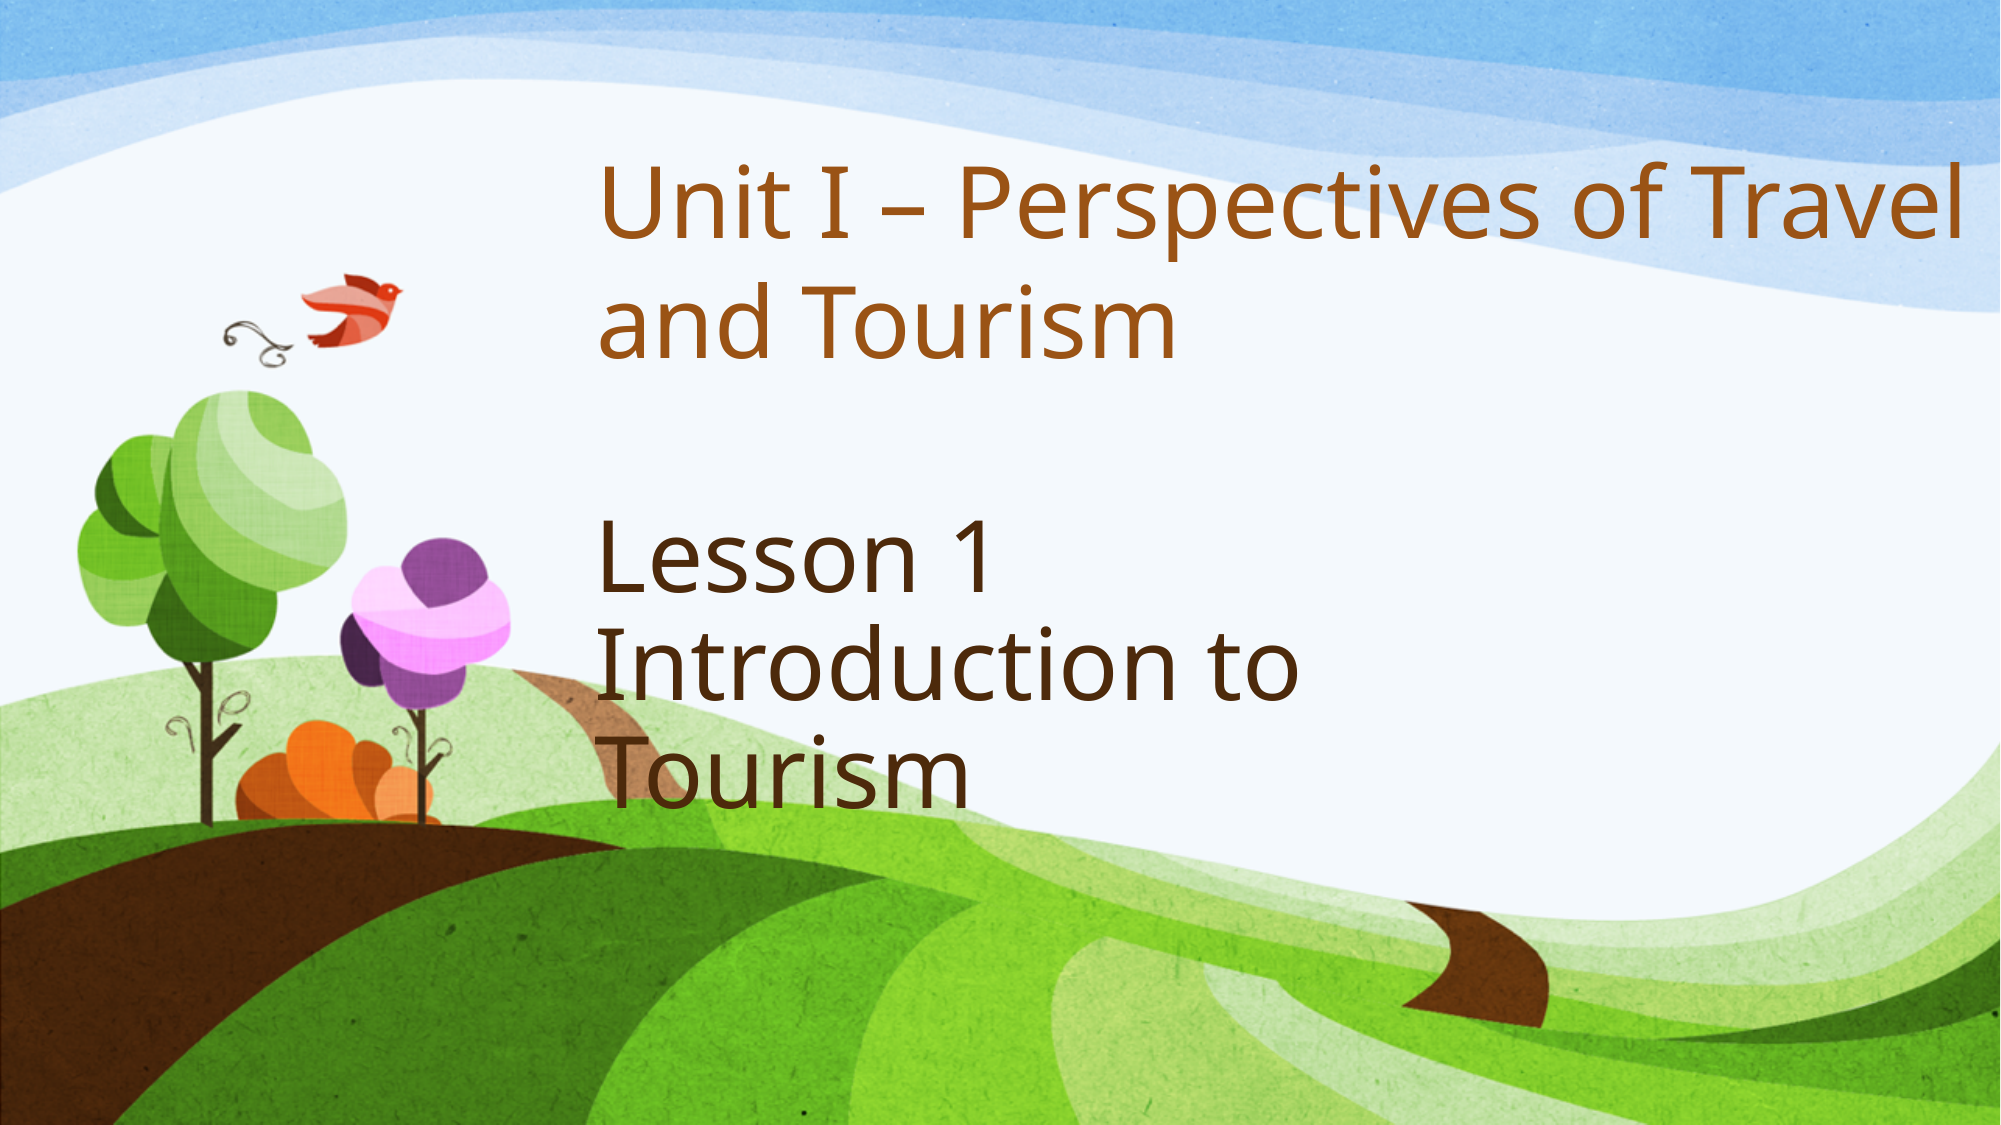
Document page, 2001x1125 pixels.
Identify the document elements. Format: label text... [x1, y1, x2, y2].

picture [0, 0, 2001, 1125]
title Lesson 1 Introduction to Tourism [579, 397, 1594, 838]
subtitle Unit I – Perspectives of Travel and Tourism [581, 131, 2000, 394]
